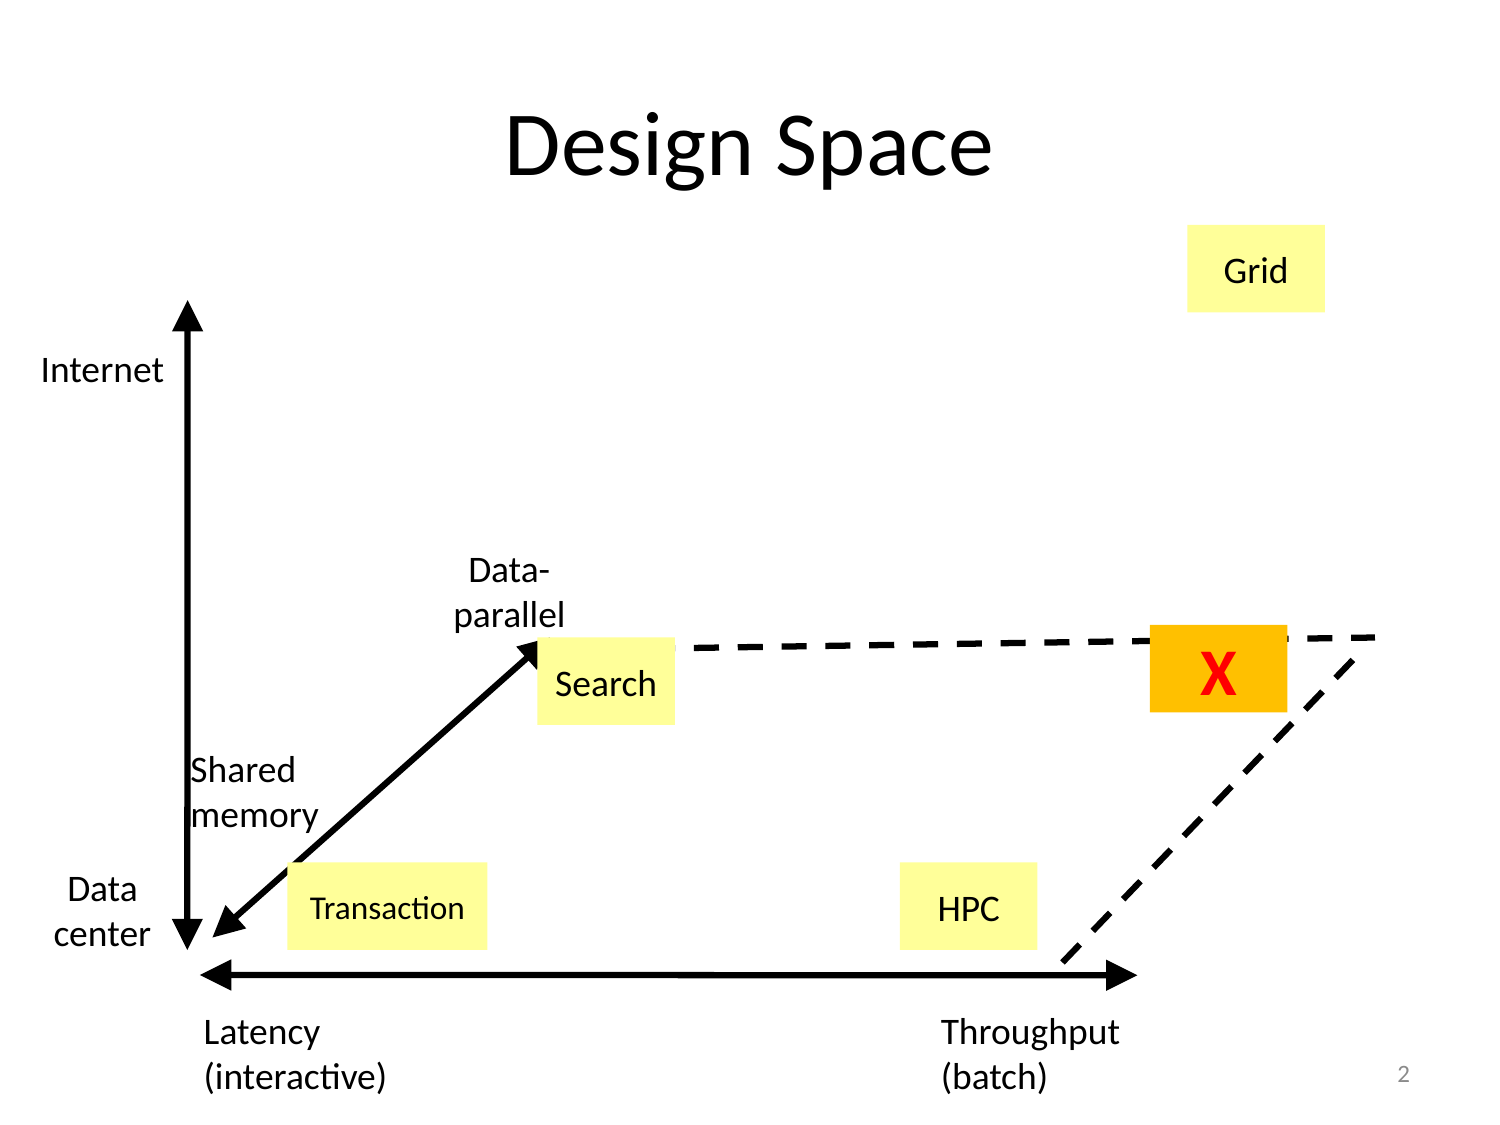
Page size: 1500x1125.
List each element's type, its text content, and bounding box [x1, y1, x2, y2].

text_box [212, 637, 551, 938]
text_box Shared memory [175, 737, 207, 843]
slide_number 2 [1136, 1042, 1425, 1103]
text_box [438, 627, 508, 631]
text_box Internet [25, 337, 180, 398]
text_box Grid [1185, 223, 1327, 314]
text_box Search [547, 635, 677, 727]
text_box HPC [898, 860, 1039, 952]
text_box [562, 637, 1376, 651]
text_box Data center [38, 856, 167, 962]
title Design Space [75, 45, 1425, 233]
text_box Latency (interactive) [189, 999, 403, 1105]
text_box Transaction [285, 947, 490, 952]
text_box Throughput (batch) [926, 999, 1136, 1105]
text_box X [1148, 623, 1289, 635]
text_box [1055, 659, 1369, 957]
text_box Data- parallel [438, 537, 581, 635]
